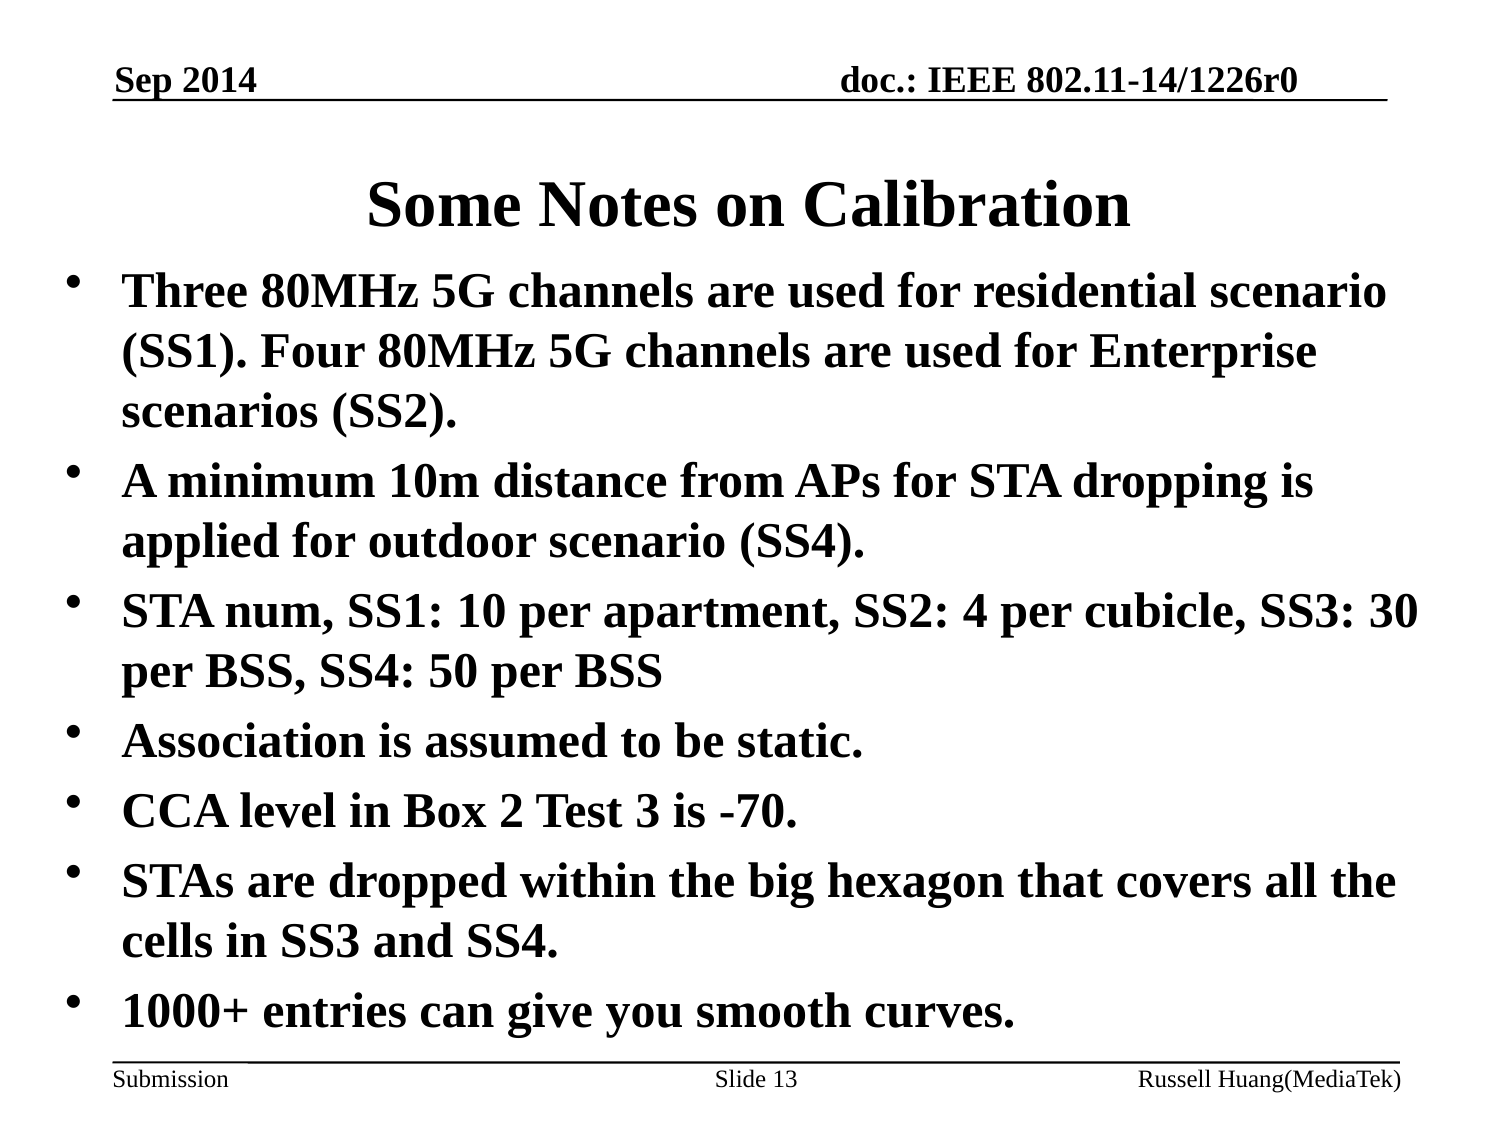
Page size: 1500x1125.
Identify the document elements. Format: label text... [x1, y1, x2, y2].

slide_number Slide 13 [712, 1061, 800, 1093]
list Three 80MHz 5G channels are used for residential scenario (SS1). Four 80MHz 5G channels are used for Enterprise scenarios (SS2). A minimum 10m distance from APs for STA dropping is applied for outdoor scenario (SS4). STA num, SS1: 10 per apartment, SS2: 4 per cubicle, SS3: 30 per BSS, SS4: 50 per BSS Association is assumed to be static. CCA level in Box 2 Test 3 is -70. STAs are dropped within the big hexagon that covers all the cells in SS3 and SS4. 1000+ entries can give you smooth curves. [49, 249, 1438, 1051]
title Some Notes on Calibration [112, 112, 1388, 249]
footer Russell Huang(MediaTek) [1134, 1061, 1402, 1093]
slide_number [114, 54, 259, 101]
